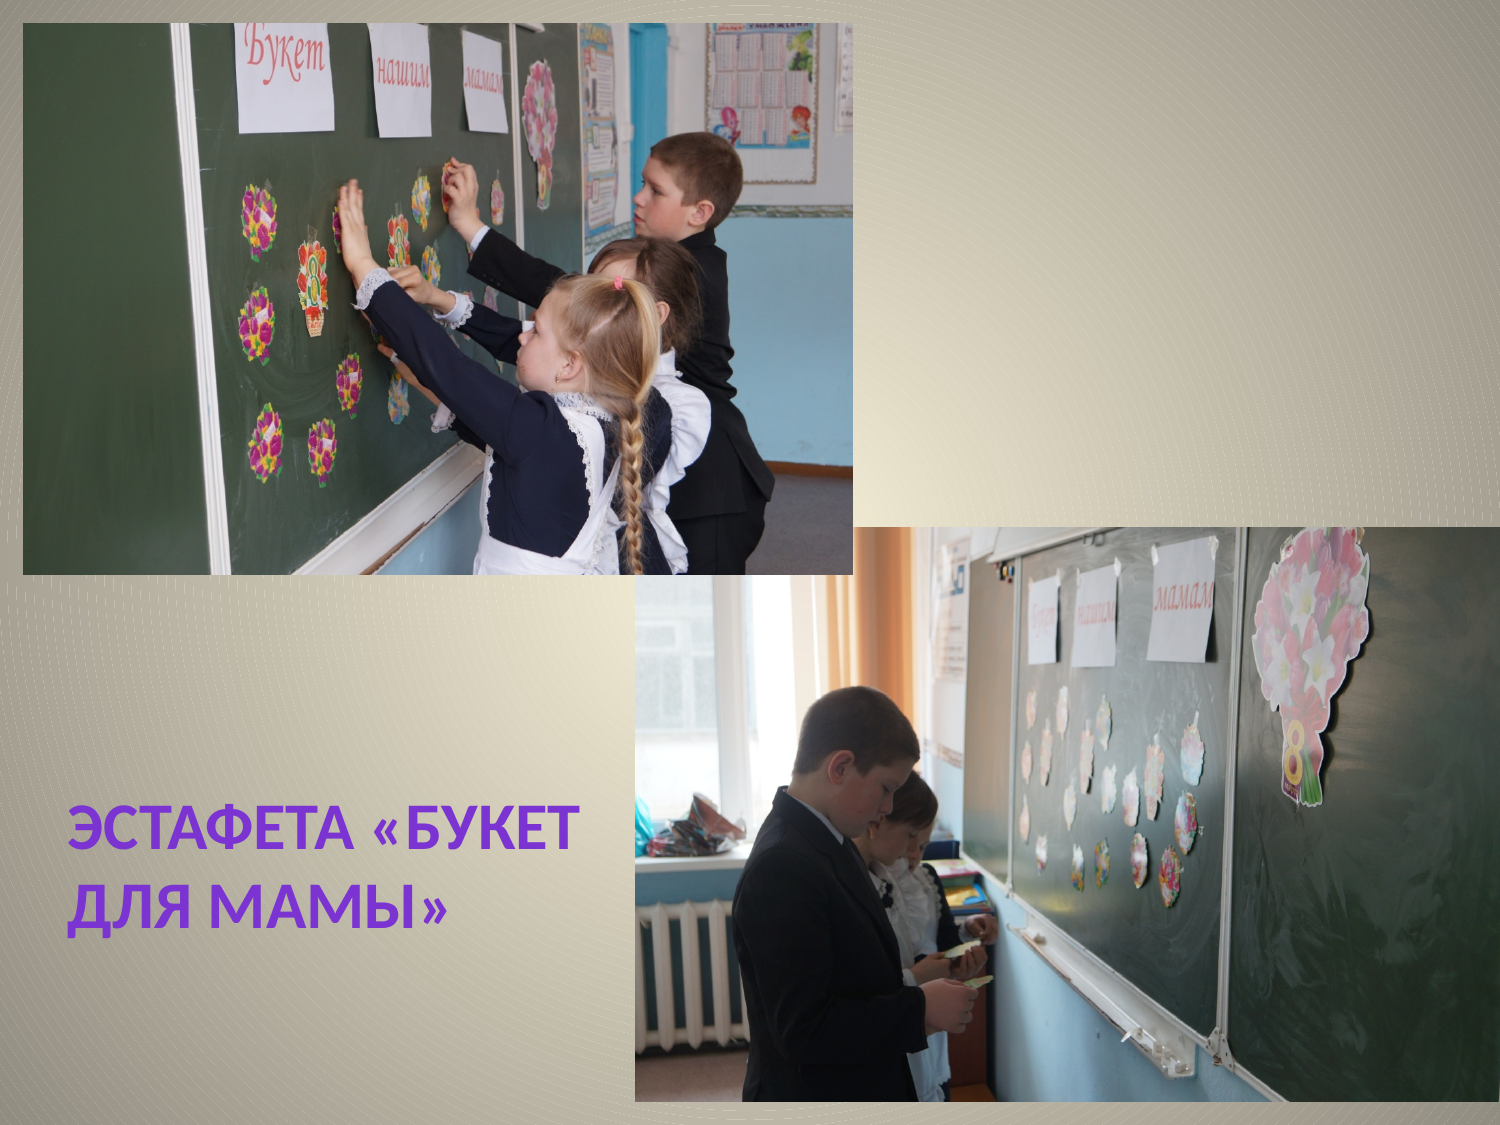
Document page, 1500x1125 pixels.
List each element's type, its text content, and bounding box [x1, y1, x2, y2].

picture [23, 23, 1500, 1102]
text_box Эстафета «Букет для мамы» [53, 775, 597, 950]
